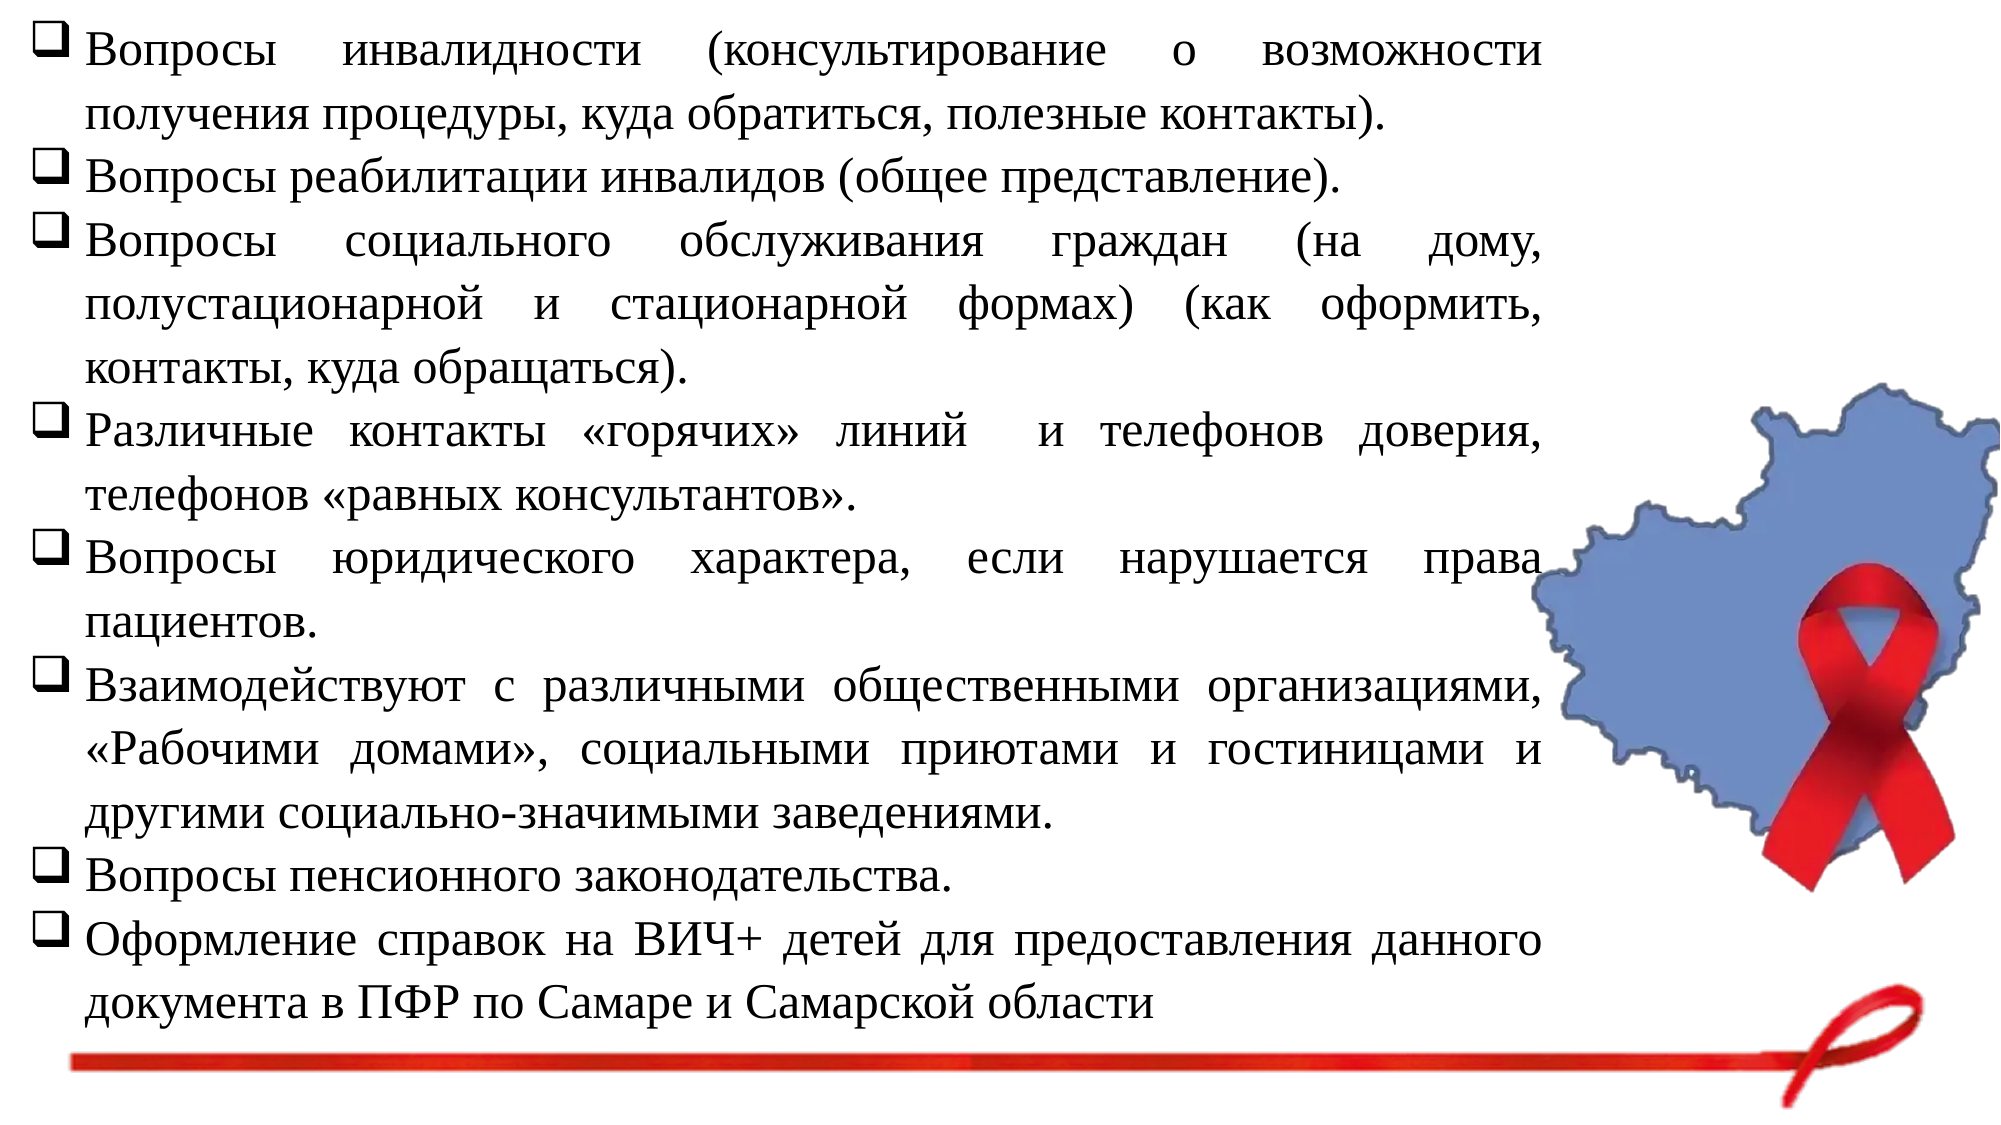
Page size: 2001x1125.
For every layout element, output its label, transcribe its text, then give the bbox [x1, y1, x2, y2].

text_box Вопросы инвалидности (консультирование о возможности получения процедуры, куда обратиться, полезные контакты). Вопросы реабилитации инвалидов (общее представление). Вопросы социального обслуживания граждан (на дому, полустационарной и стационарной формах) (как оформить, контакты, куда обращаться). Различные контакты «горячих» линий и телефонов доверия, телефонов «равных консультантов». Вопросы юридического характера, если нарушается права пациентов. Взаимодействуют с различными общественными организациями, «Рабочими домами», социальными приютами и гостиницами и другими социально-значимыми заведениями. Вопросы пенсионного законодательства. Оформление справок на ВИЧ+ детей для предоставления данного документа в ПФР по Самаре и Самарской области [13, 4, 1558, 1037]
picture [28, 339, 2000, 1117]
